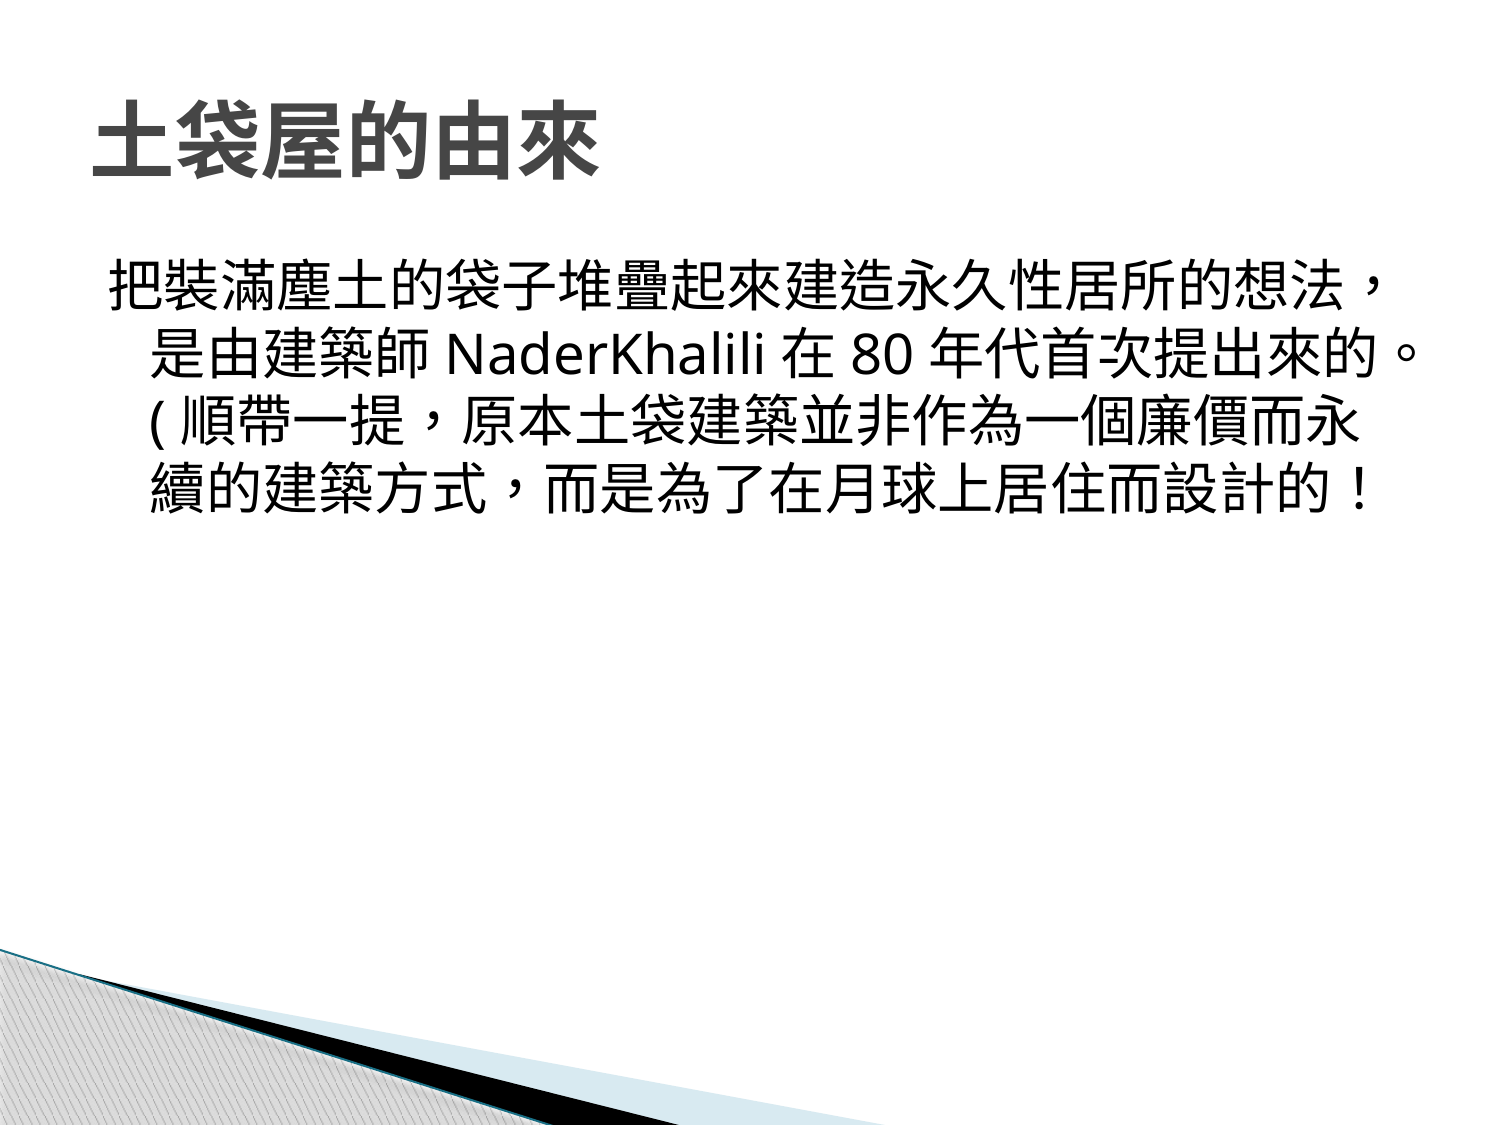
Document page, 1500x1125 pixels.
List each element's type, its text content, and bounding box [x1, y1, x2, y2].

list 把裝滿塵土的袋子堆疊起來建造永久性居所的想法，是由建築師NaderKhalili在80年代首次提出來的。(順帶一提，原本土袋建築並非作為一個廉價而永續的建築方式，而是為了在月球上居住而設計的！ [75, 243, 1425, 986]
title 土袋屋的由來 [75, 45, 1425, 233]
